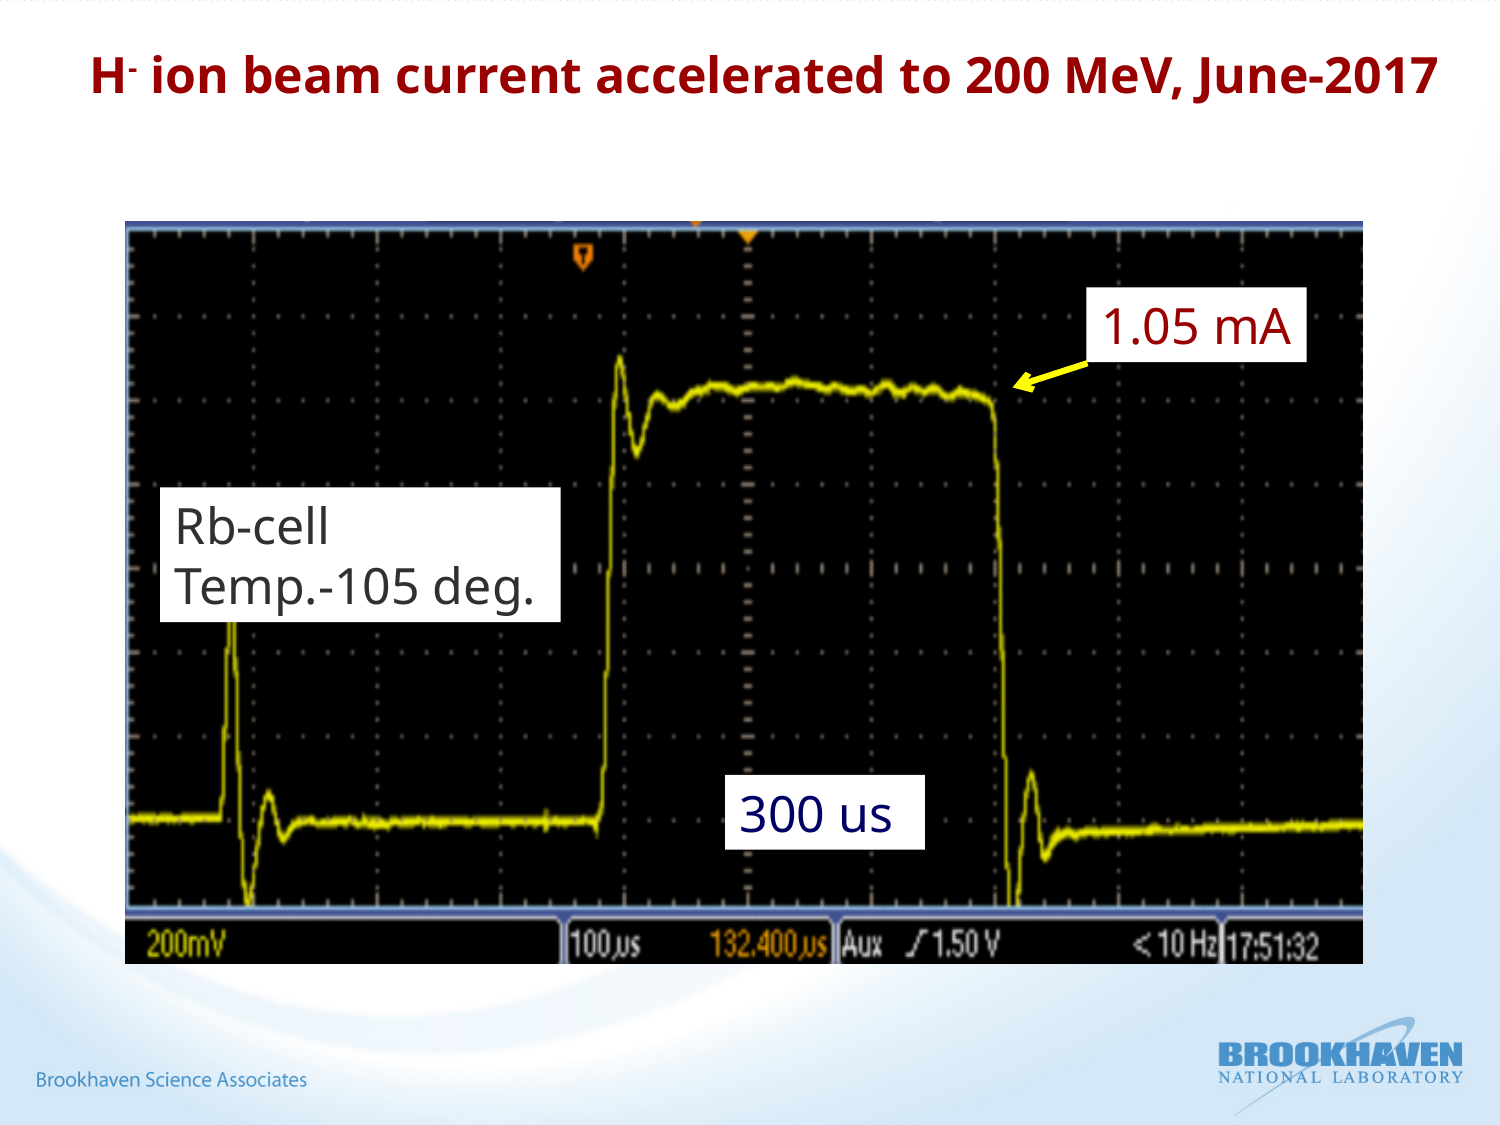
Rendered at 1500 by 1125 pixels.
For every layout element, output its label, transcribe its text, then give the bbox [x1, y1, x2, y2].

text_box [1012, 362, 1088, 388]
picture [0, 0, 1500, 1125]
text_box H- ion beam current accelerated to 200 MeV, June-2017 [75, 36, 1455, 111]
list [124, 220, 1363, 964]
